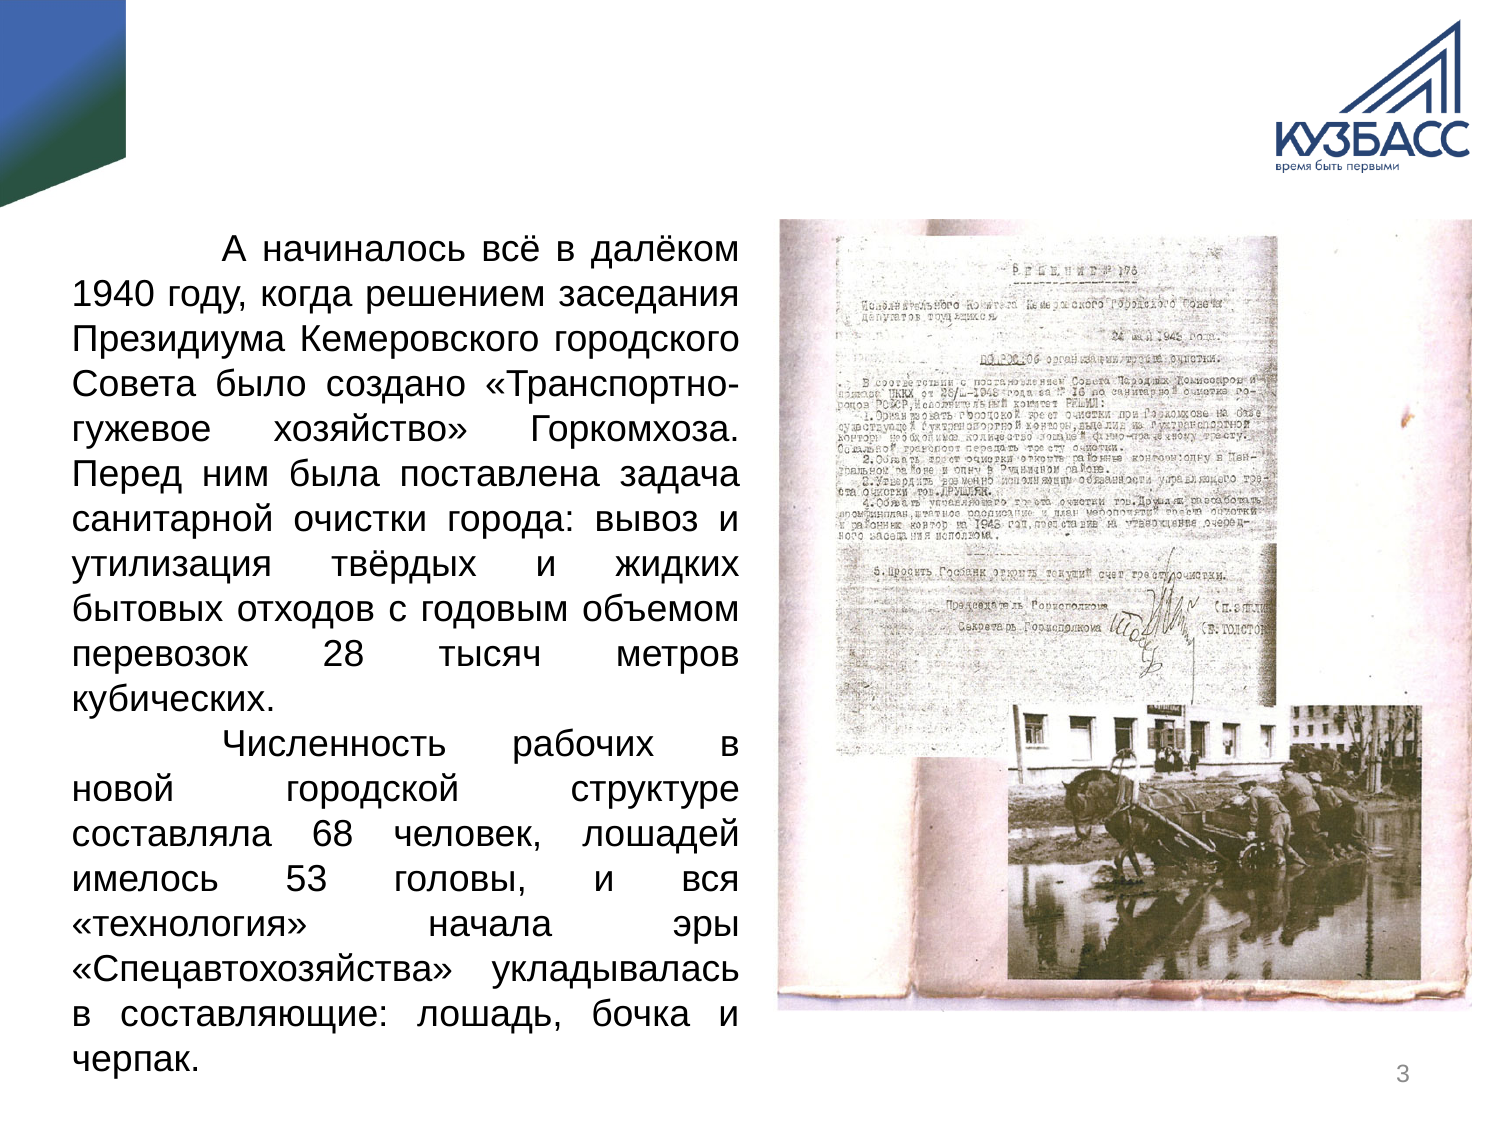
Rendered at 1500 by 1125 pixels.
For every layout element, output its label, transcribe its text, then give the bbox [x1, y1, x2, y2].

slide_number 3 [1074, 1042, 1425, 1103]
picture [773, 219, 1472, 1012]
text_box А начиналось всё в далёком 1940 году, когда решением заседания Президиума Кемеровского городского Совета было создано «Транспортно-гужевое хозяйство» Горкомхоза. Перед ним была поставлена задача санитарной очистки города: вывоз и утилизация твёрдых и жидких бытовых отходов с годовым объемом перевозок 28 тысяч метров кубических. Численность рабочих в новой городской структуре составляла 68 человек, лошадей имелось 53 головы, и вся «технология» начала эры «Спецавтохозяйства» укладывалась в составляющие: лошадь, бочка и черпак. [56, 216, 755, 1087]
picture [1276, 19, 1470, 173]
picture [0, 0, 126, 208]
